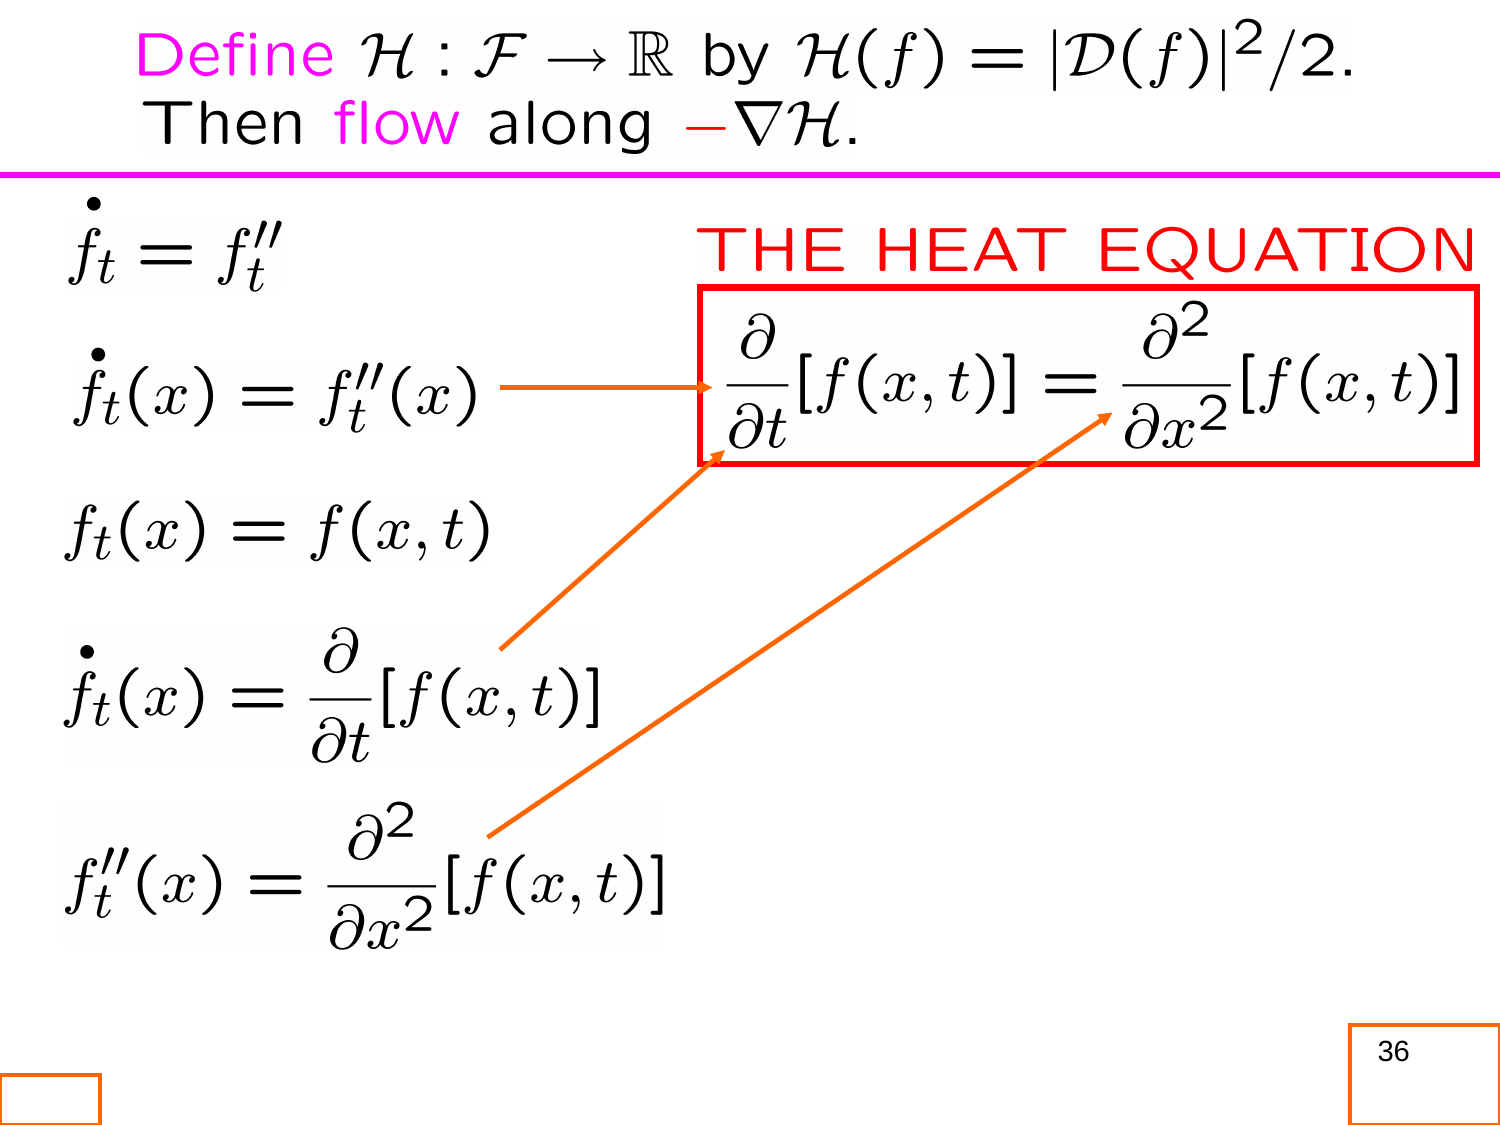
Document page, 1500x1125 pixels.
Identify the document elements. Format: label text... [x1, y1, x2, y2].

text_box [0, 1074, 100, 1125]
text_box [1349, 1025, 1500, 1125]
picture [724, 299, 1460, 449]
text_box [699, 287, 1477, 465]
text_box [529, 451, 723, 624]
picture [63, 500, 489, 563]
picture [72, 361, 476, 433]
slide_number 36 [1074, 1024, 1425, 1103]
picture [696, 224, 1476, 281]
picture [62, 800, 664, 950]
picture [141, 97, 856, 157]
picture [63, 625, 601, 763]
text_box [90, 199, 98, 208]
picture [67, 219, 282, 292]
text_box [499, 381, 713, 394]
picture [137, 15, 1353, 94]
text_box [94, 350, 103, 359]
